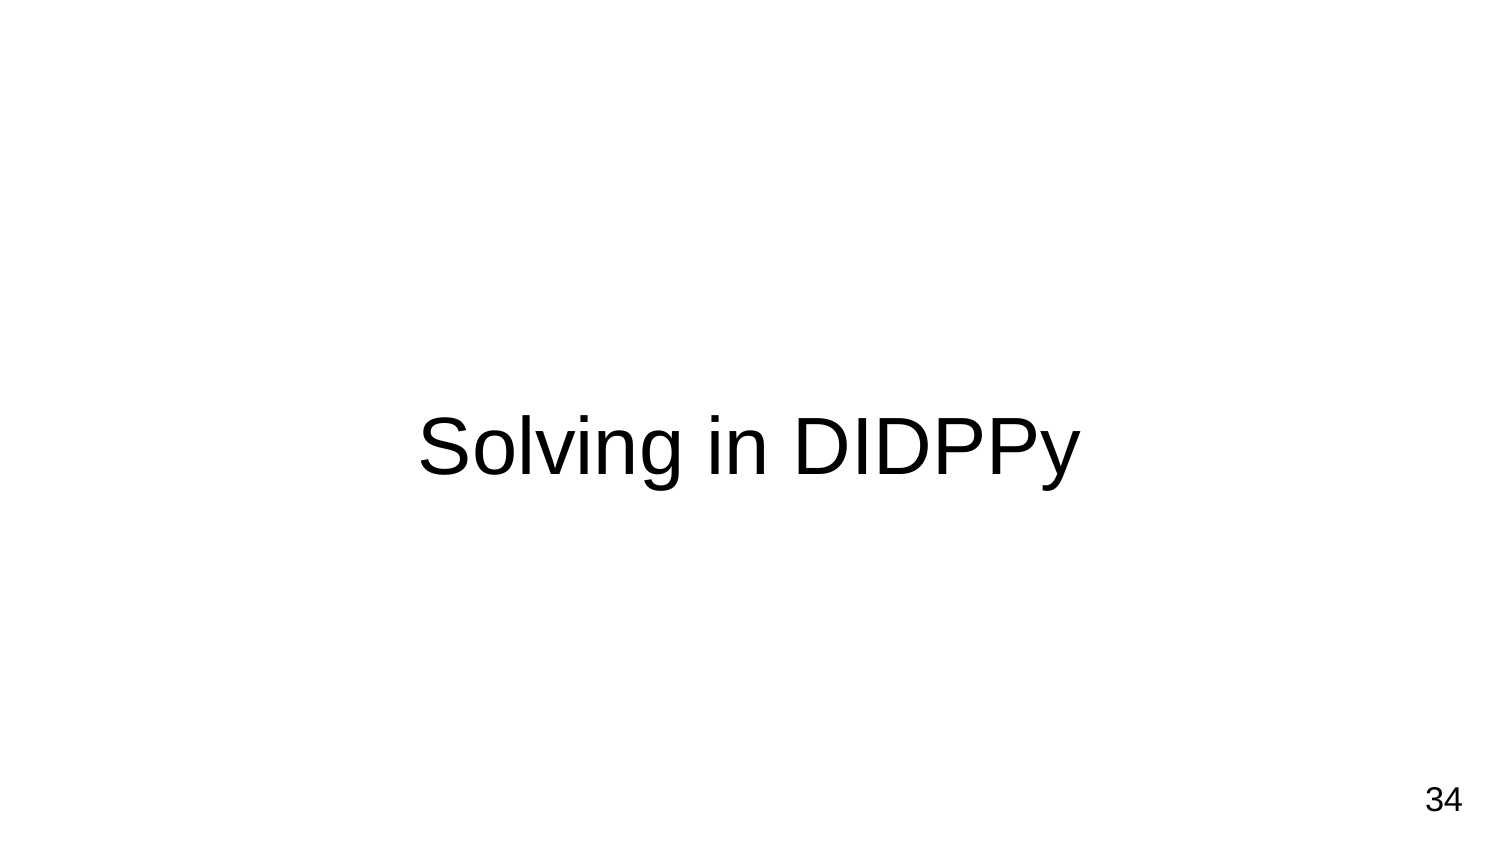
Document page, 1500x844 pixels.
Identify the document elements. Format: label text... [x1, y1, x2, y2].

slide_number 34 [1387, 764, 1479, 830]
list Solving in DIDPPy [104, 133, 1396, 752]
